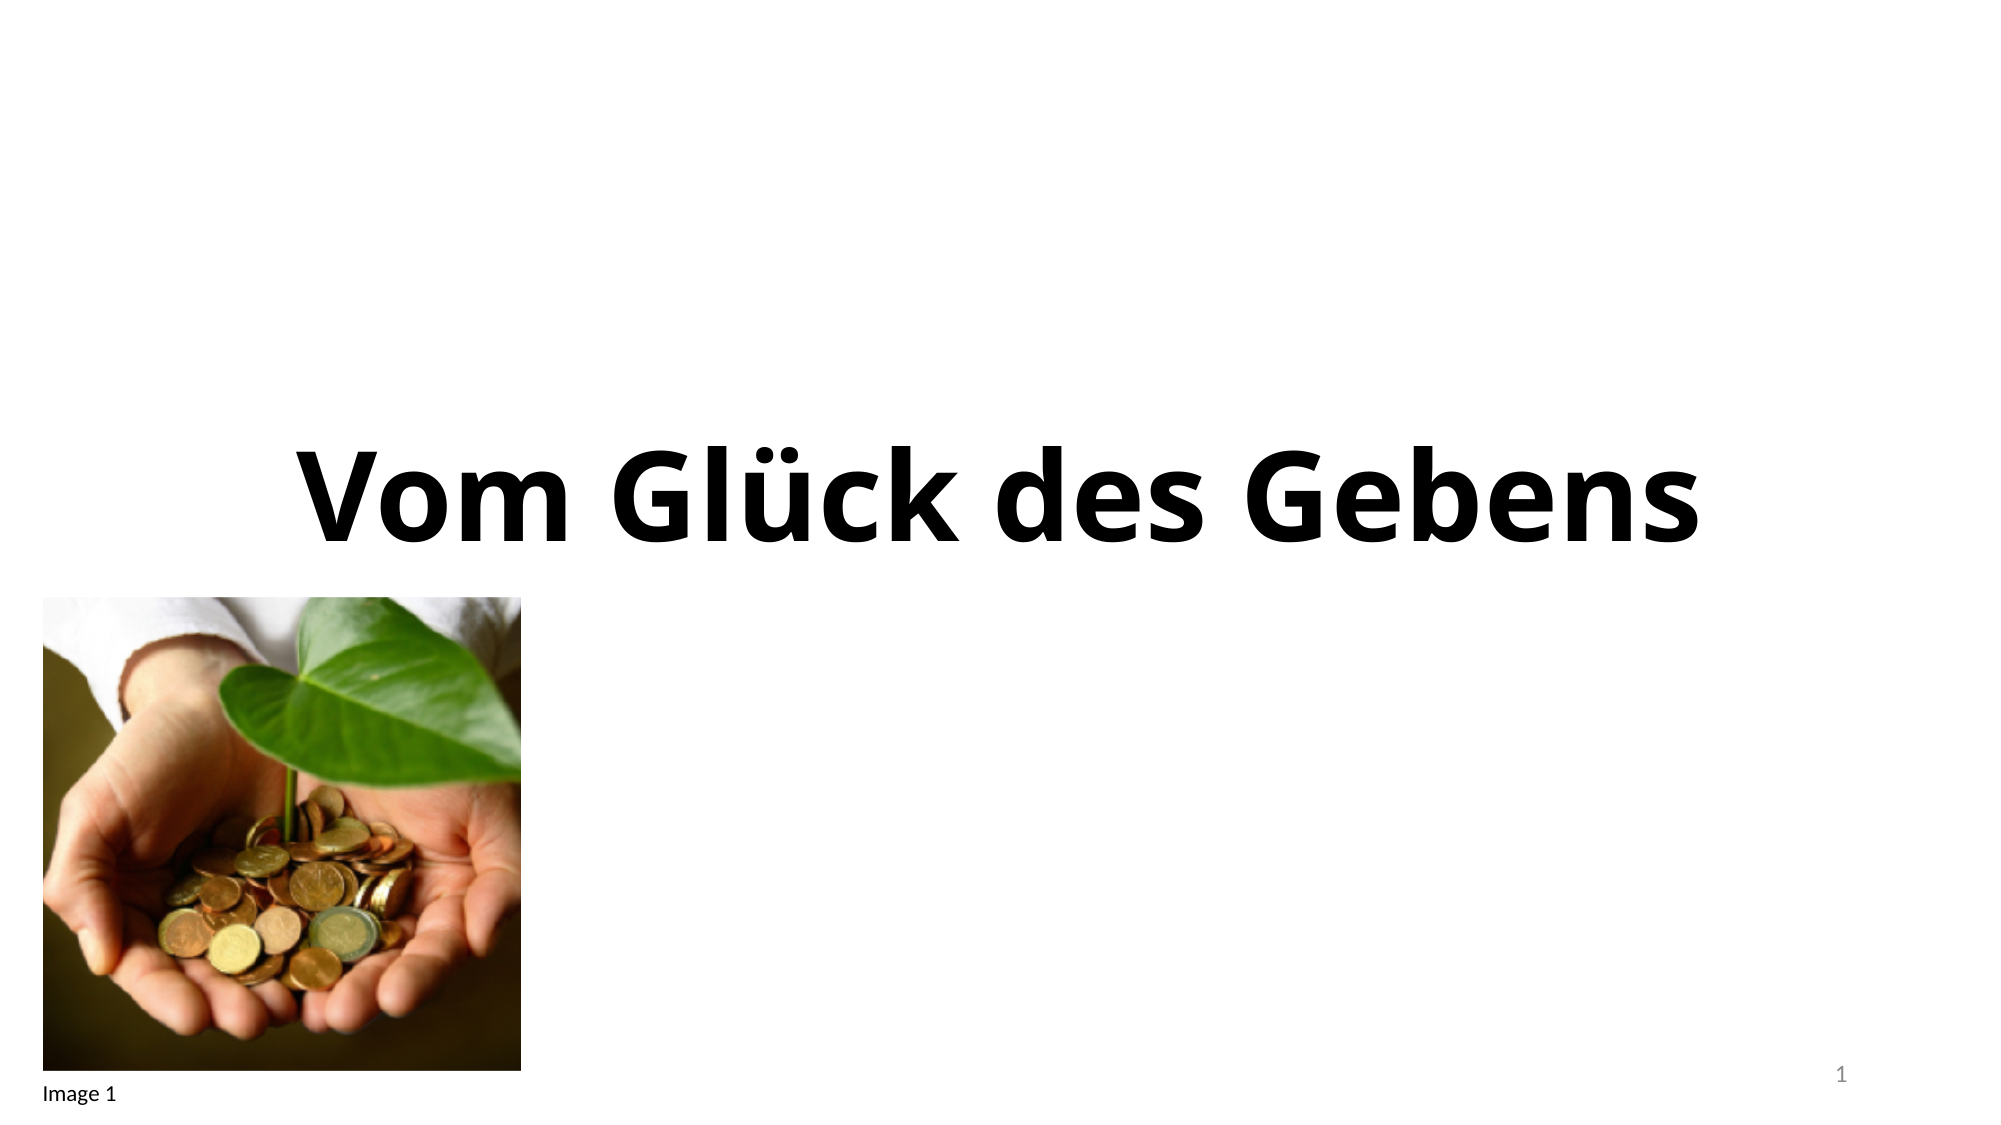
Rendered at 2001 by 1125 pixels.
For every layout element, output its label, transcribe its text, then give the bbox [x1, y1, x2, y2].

picture [43, 597, 521, 1071]
slide_number 1 [1412, 1042, 1863, 1103]
title Vom Glück des Gebens [249, 184, 1750, 576]
text_box Image 1 [27, 1070, 132, 1113]
